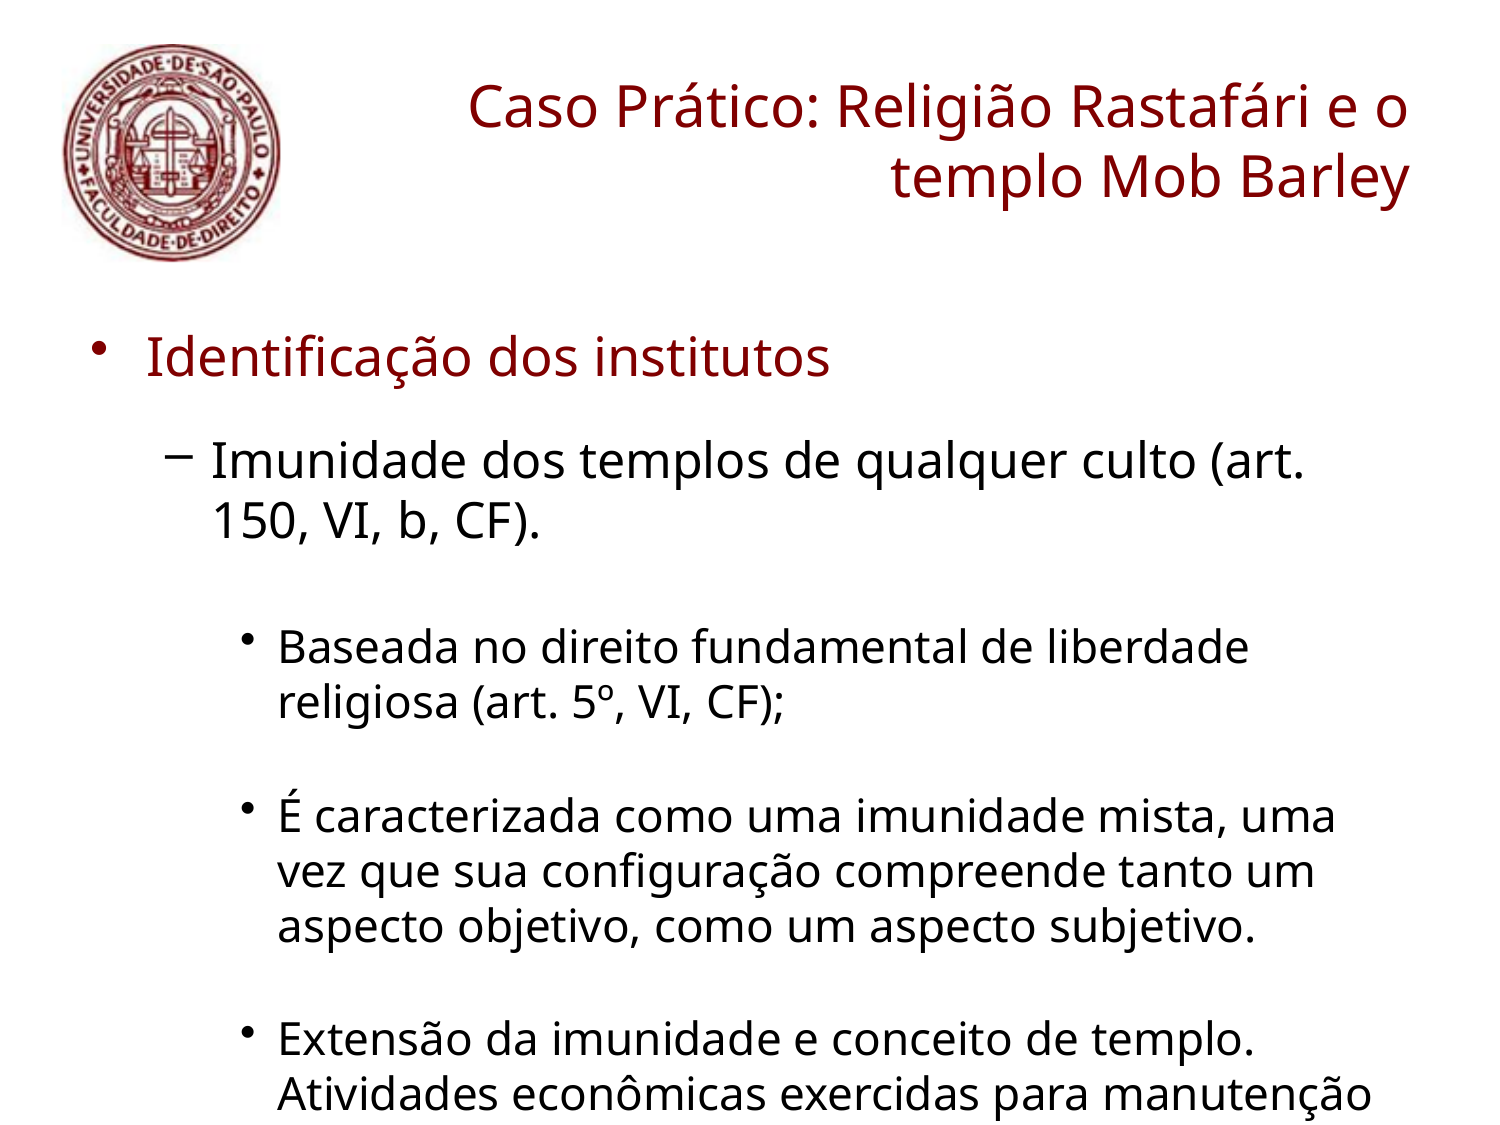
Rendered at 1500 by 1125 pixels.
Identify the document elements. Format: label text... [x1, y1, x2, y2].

picture [52, 44, 290, 267]
title Caso Prático: Religião Rastafári e o templo Mob Barley [290, 44, 1426, 233]
list Identificação dos institutos Imunidade dos templos de qualquer culto (art. 150, VI, b, CF). Baseada no direito fundamental de liberdade religiosa (art. 5º, VI, CF); É caracterizada como uma imunidade mista, uma vez que sua configuração compreende tanto um aspecto objetivo, como um aspecto subjetivo. Extensão da imunidade e conceito de templo. Atividades econômicas exercidas para manutenção do culto. [74, 314, 1426, 1084]
